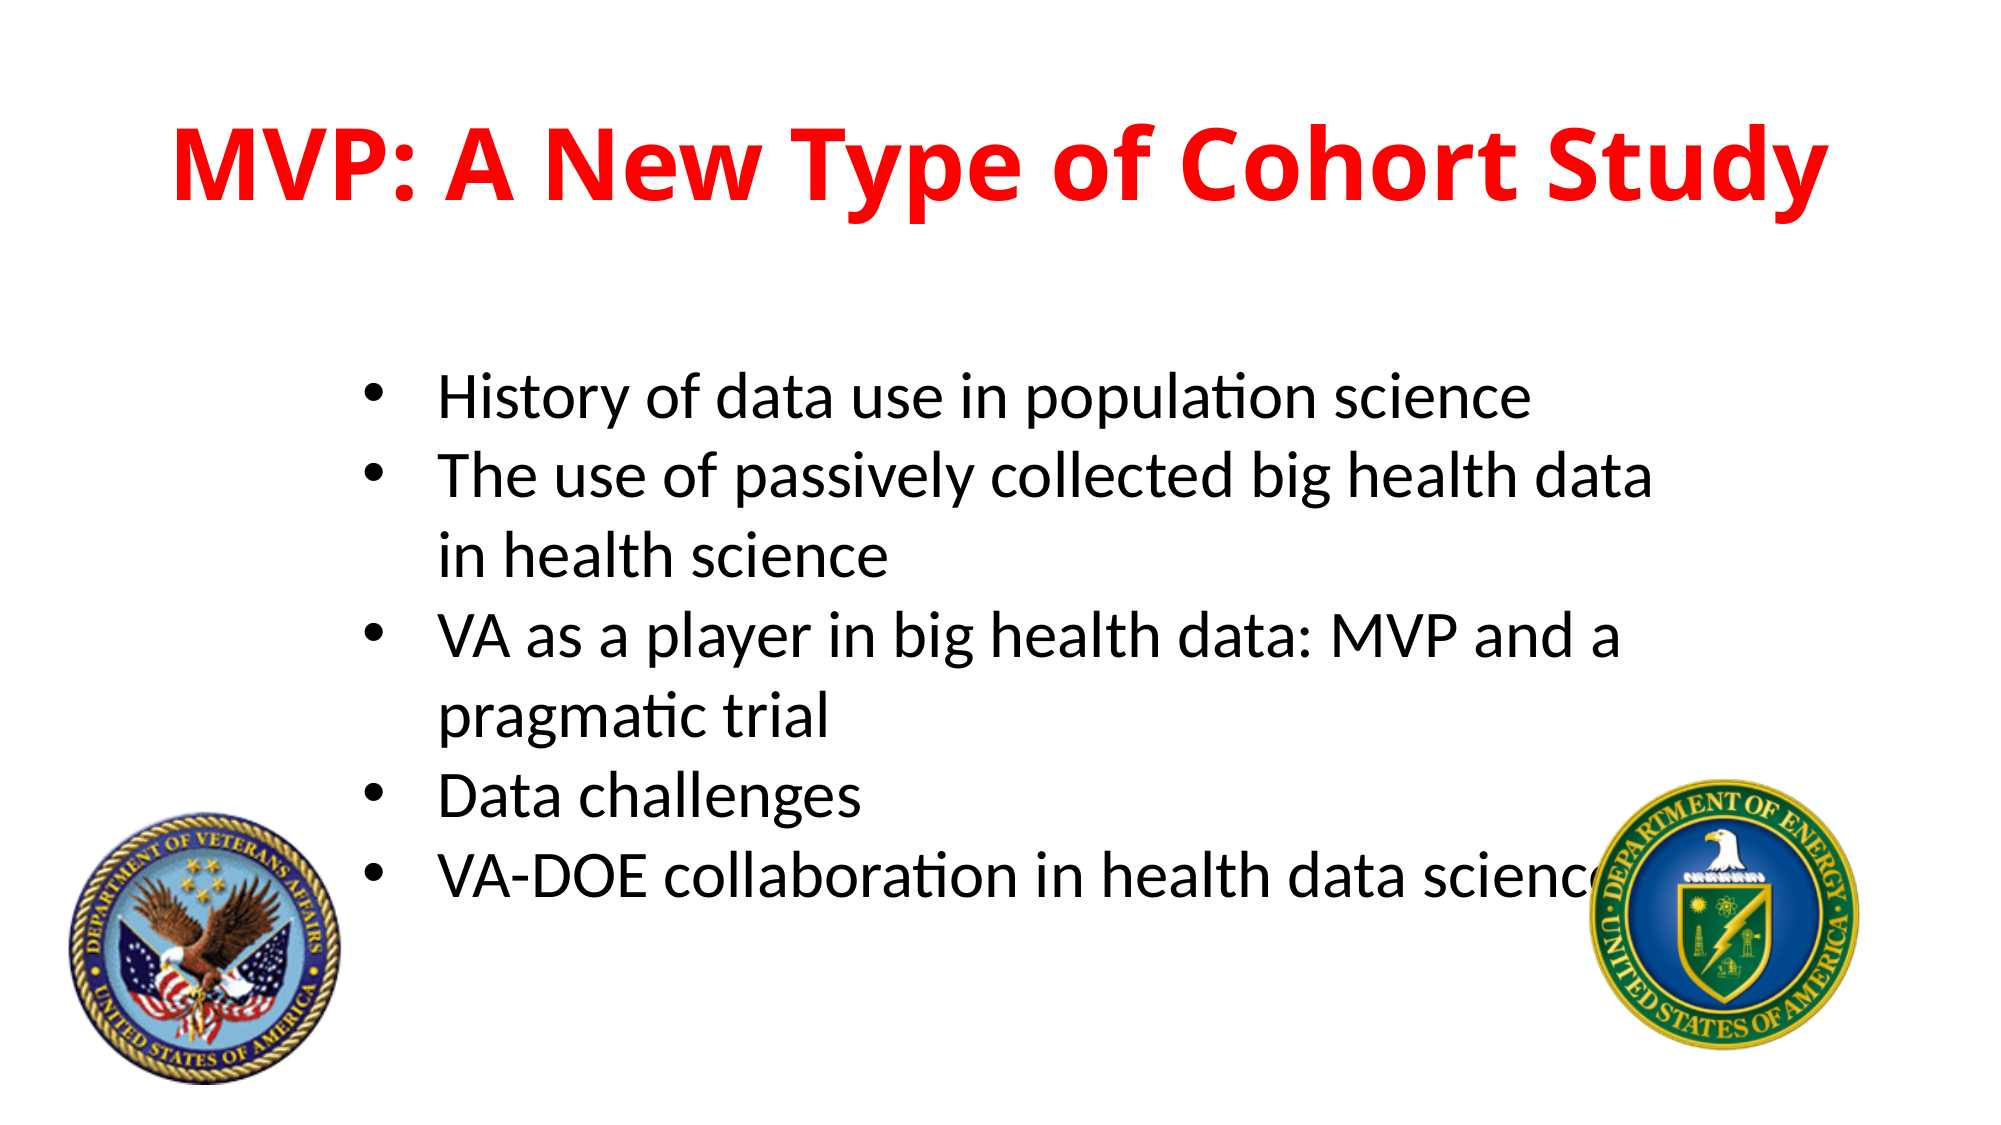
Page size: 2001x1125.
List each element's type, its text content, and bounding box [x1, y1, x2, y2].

picture [1588, 778, 1863, 1051]
text_box History of data use in population science The use of passively collected big health data in health science VA as a player in big health data: MVP and a pragmatic trial Data challenges VA-DOE collaboration in health data science [347, 343, 1723, 919]
picture [64, 809, 348, 1085]
title MVP: A New Type of Cohort Study [137, 59, 1863, 278]
